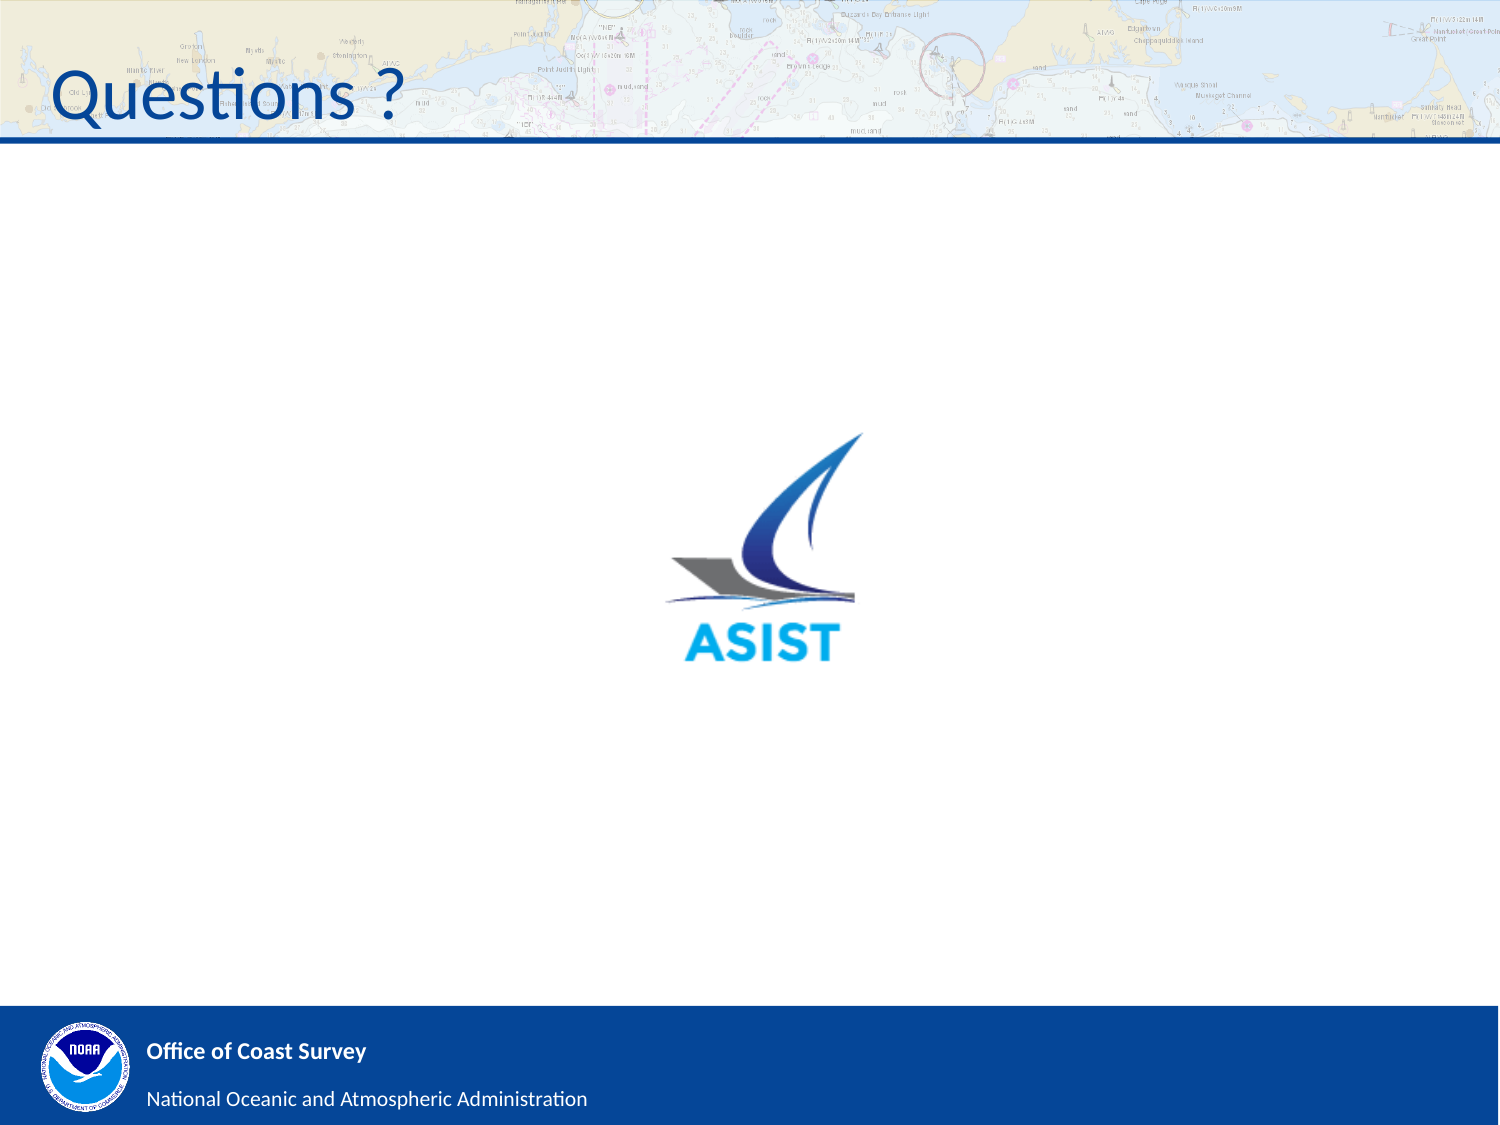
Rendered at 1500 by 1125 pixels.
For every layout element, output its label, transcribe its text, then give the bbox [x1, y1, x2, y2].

text_box Office of Coast Survey National Oceanic and Atmospheric Administration [131, 1043, 822, 1125]
text_box [0, 1005, 1499, 1125]
text_box [0, 139, 1500, 145]
picture [659, 423, 870, 668]
picture [0, 0, 1500, 139]
picture [37, 1019, 132, 1115]
